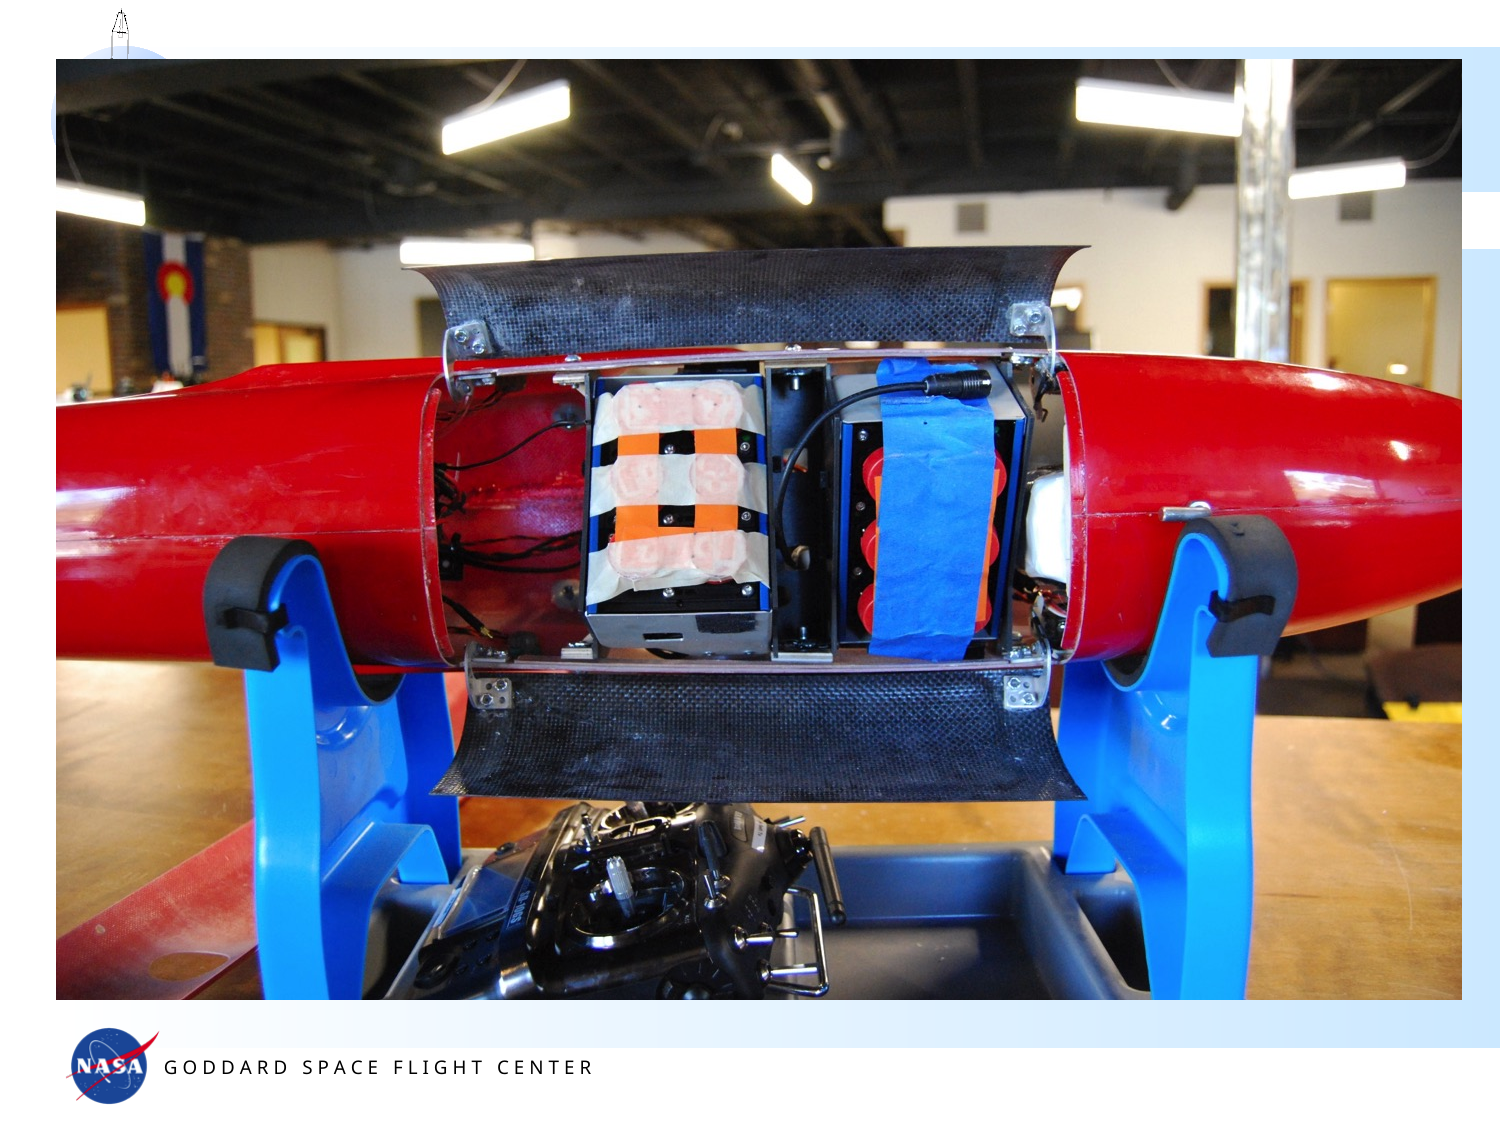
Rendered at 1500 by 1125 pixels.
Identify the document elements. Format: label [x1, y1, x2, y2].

list [56, 59, 1463, 1001]
picture [65, 1025, 161, 1106]
picture [69, 8, 187, 59]
